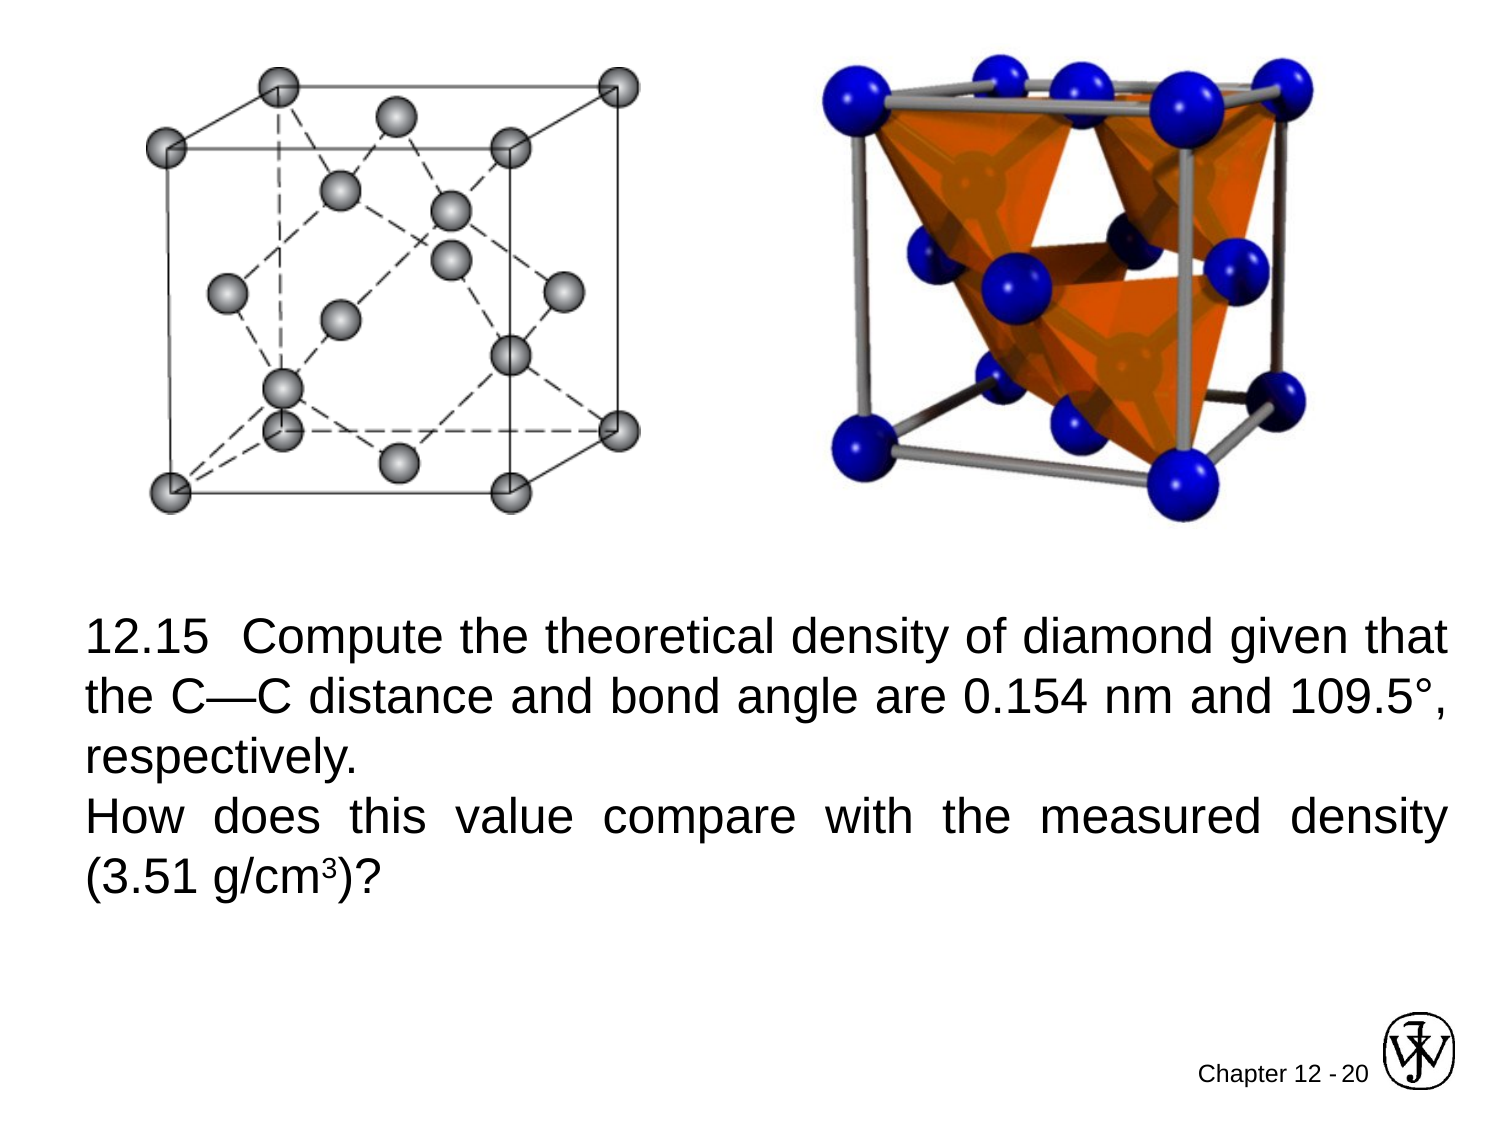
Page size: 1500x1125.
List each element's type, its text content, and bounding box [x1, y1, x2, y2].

slide_number 20 [1258, 1049, 1453, 1109]
text_box 12.15 Compute the theoretical density of diamond given that the C—C distance and bond angle are 0.154 nm and 109.5°, respectively. How does this value compare with the measured density (3.51 g/cm3)? [70, 595, 1464, 911]
picture [806, 43, 1340, 539]
picture [1383, 1012, 1455, 1090]
picture [146, 67, 641, 515]
